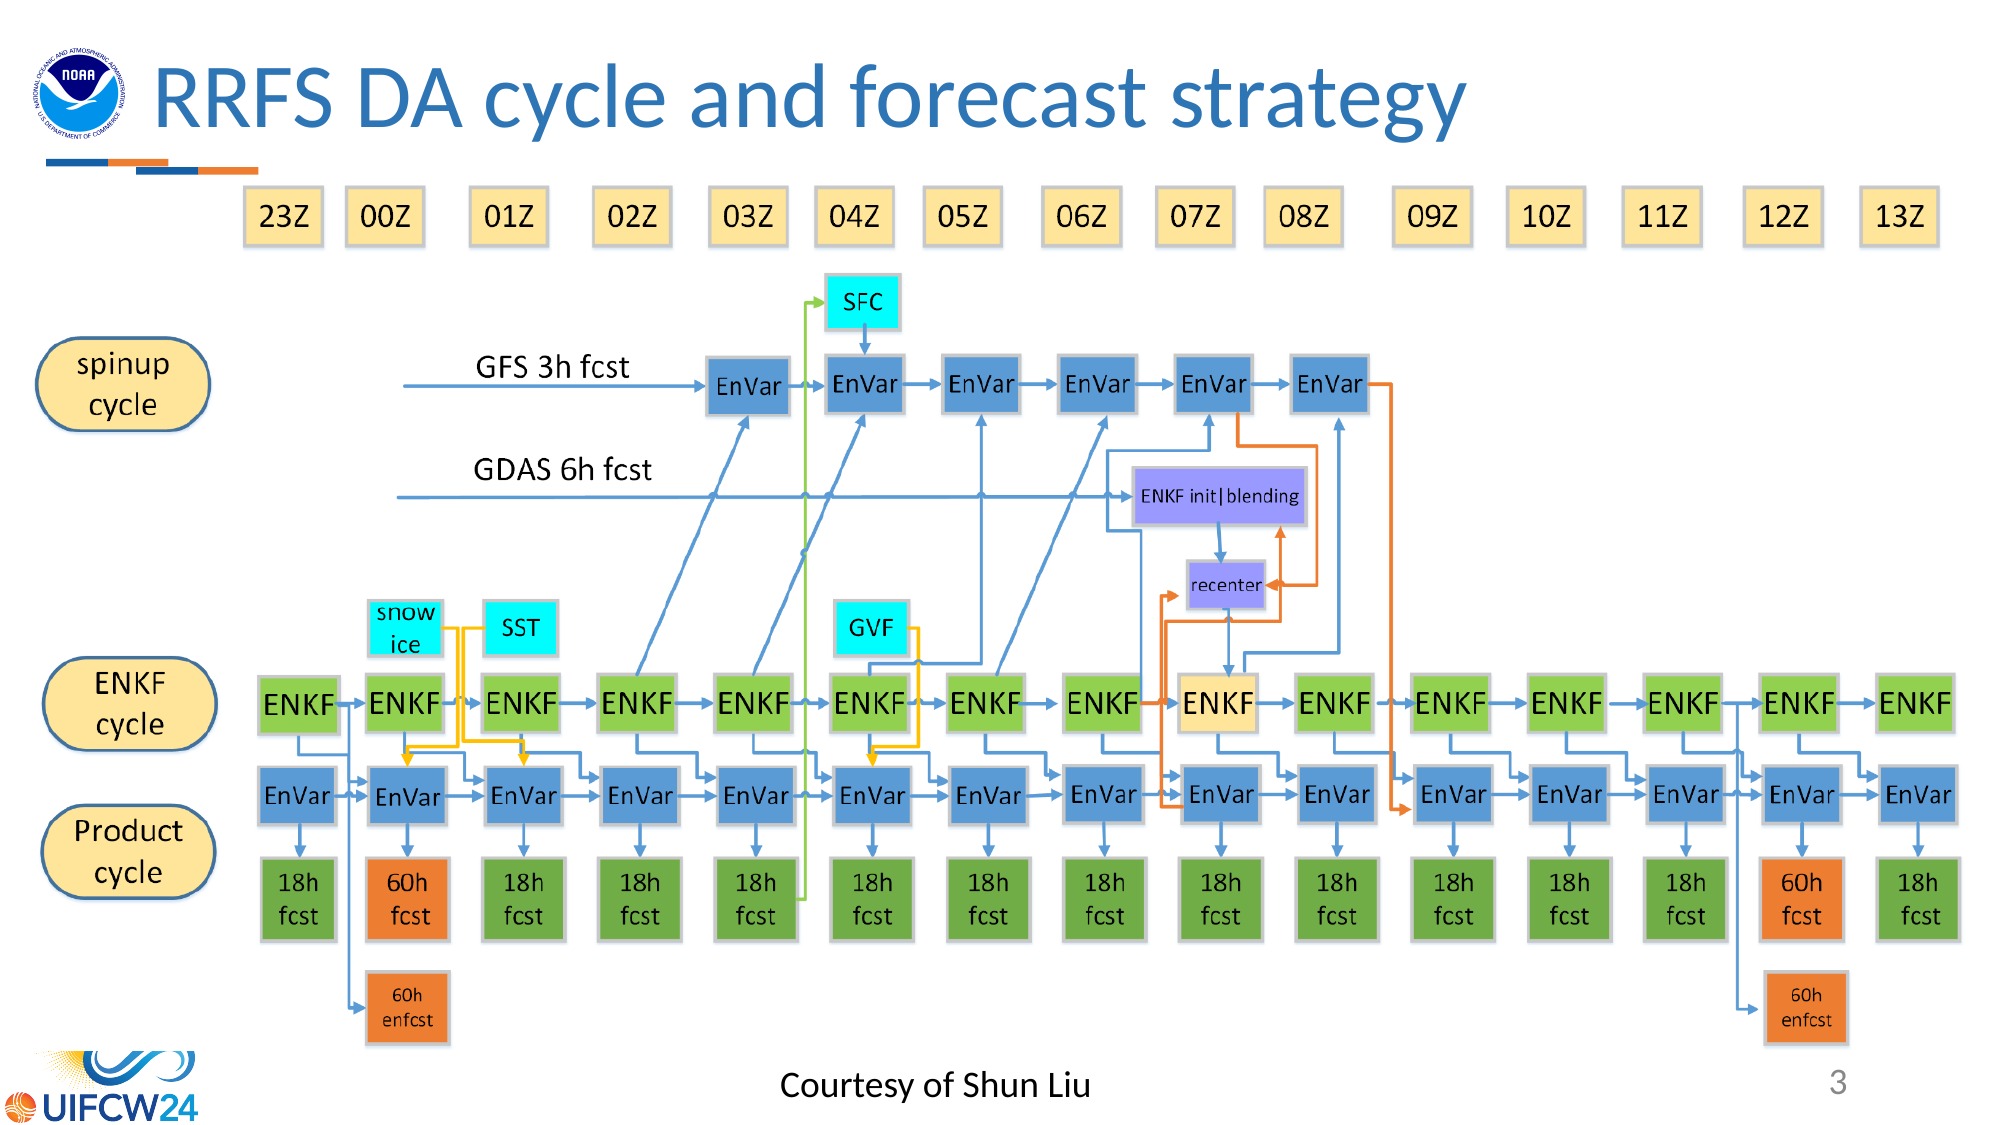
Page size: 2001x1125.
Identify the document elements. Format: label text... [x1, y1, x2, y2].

picture [33, 48, 125, 139]
title RRFS DA cycle and forecast strategy [137, 39, 1863, 156]
picture [5, 183, 1970, 1123]
text_box Courtesy of Shun Liu [765, 1062, 1111, 1113]
slide_number 3 [1768, 1062, 1863, 1110]
